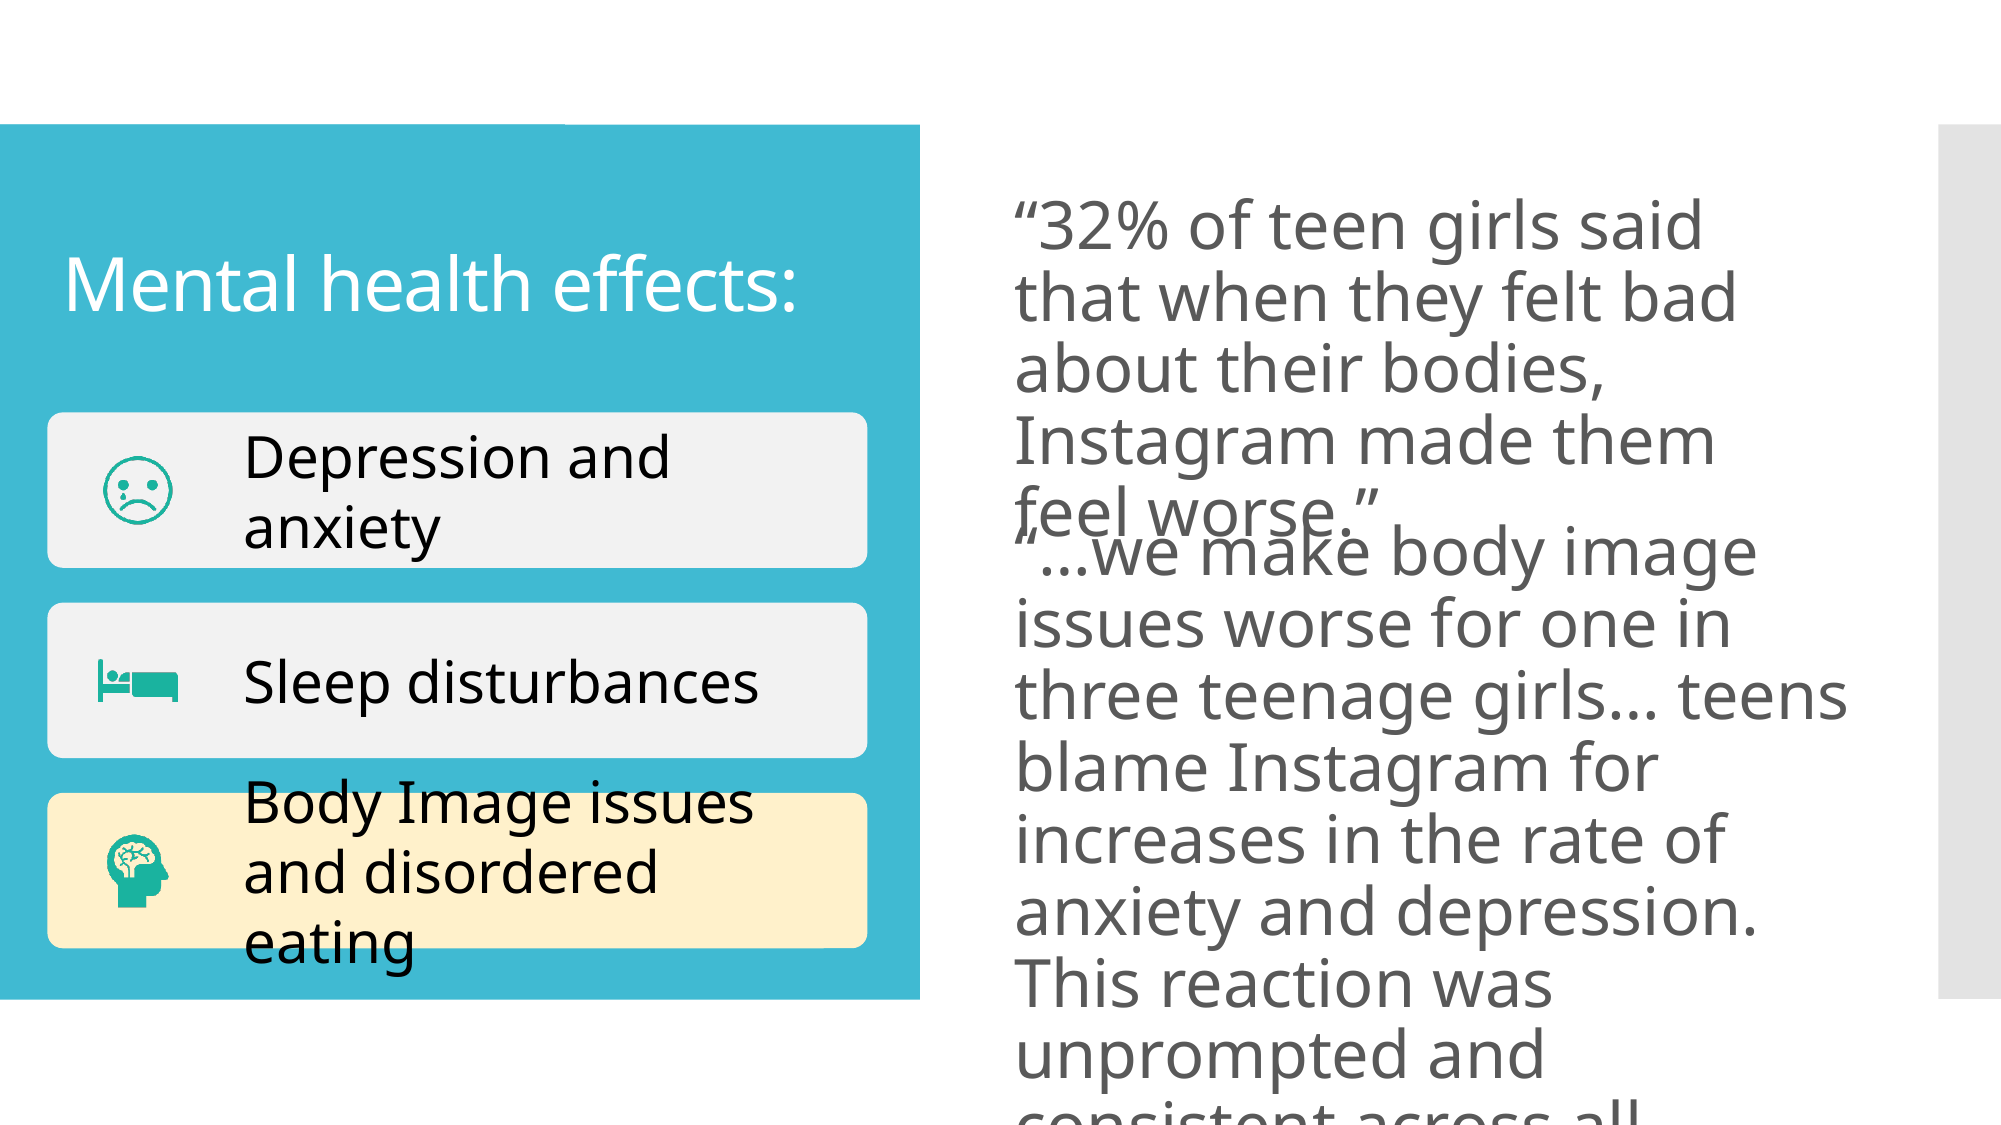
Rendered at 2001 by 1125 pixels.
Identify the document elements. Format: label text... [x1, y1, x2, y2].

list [47, 411, 868, 950]
text_box “32% of teen girls said that when they felt bad about their bodies, Instagram made them feel worse.” [999, 184, 1849, 510]
text_box [0, 124, 921, 1000]
text_box “…we make body image issues worse for one in three teenage girls… teens blame Instagram for increases in the rate of anxiety and depression. This reaction was unprompted and consistent across all groups.” [999, 510, 1899, 1125]
title Mental health effects: [47, 184, 868, 391]
